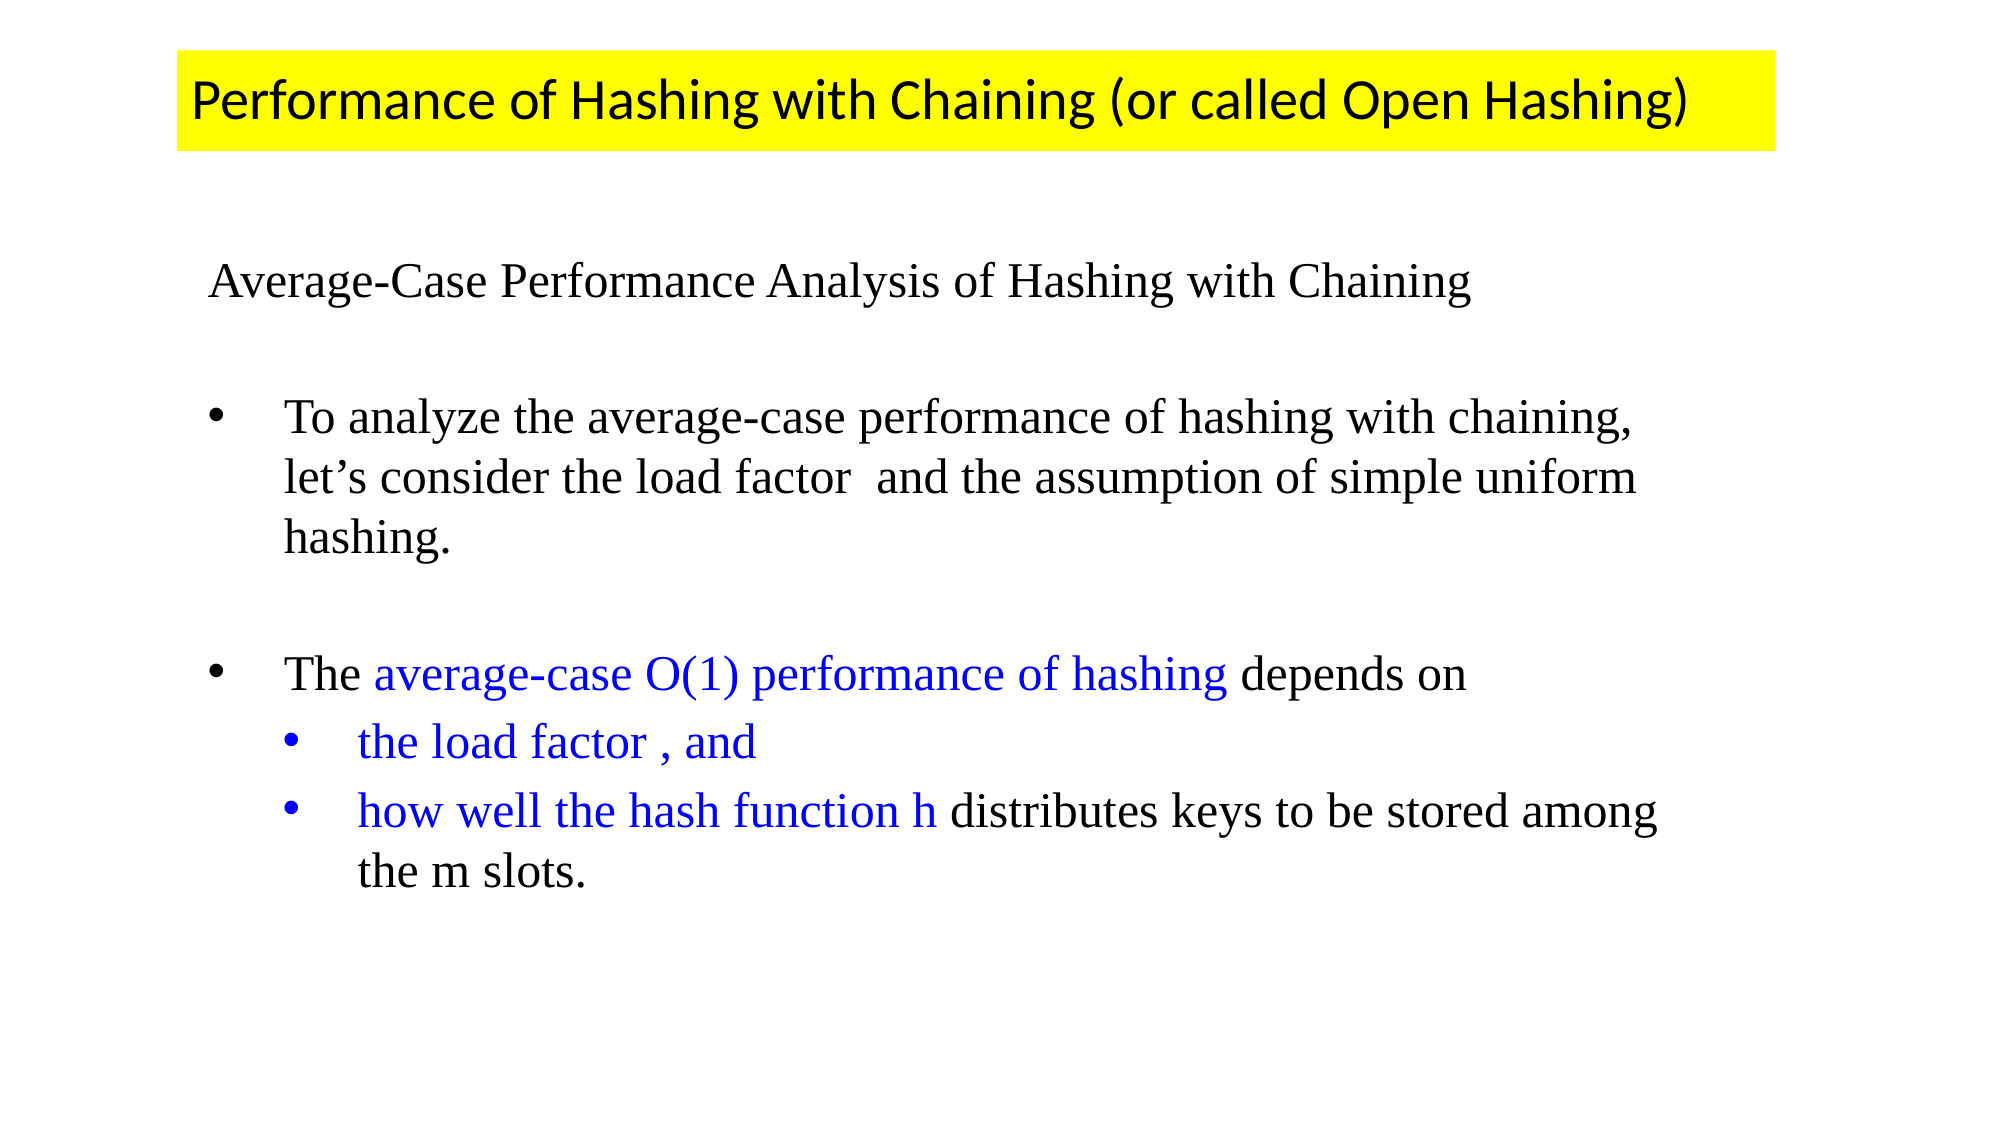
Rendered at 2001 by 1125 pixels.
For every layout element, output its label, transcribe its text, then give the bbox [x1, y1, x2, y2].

title Performance of Hashing with Chaining (or called Open Hashing) [176, 50, 1776, 152]
